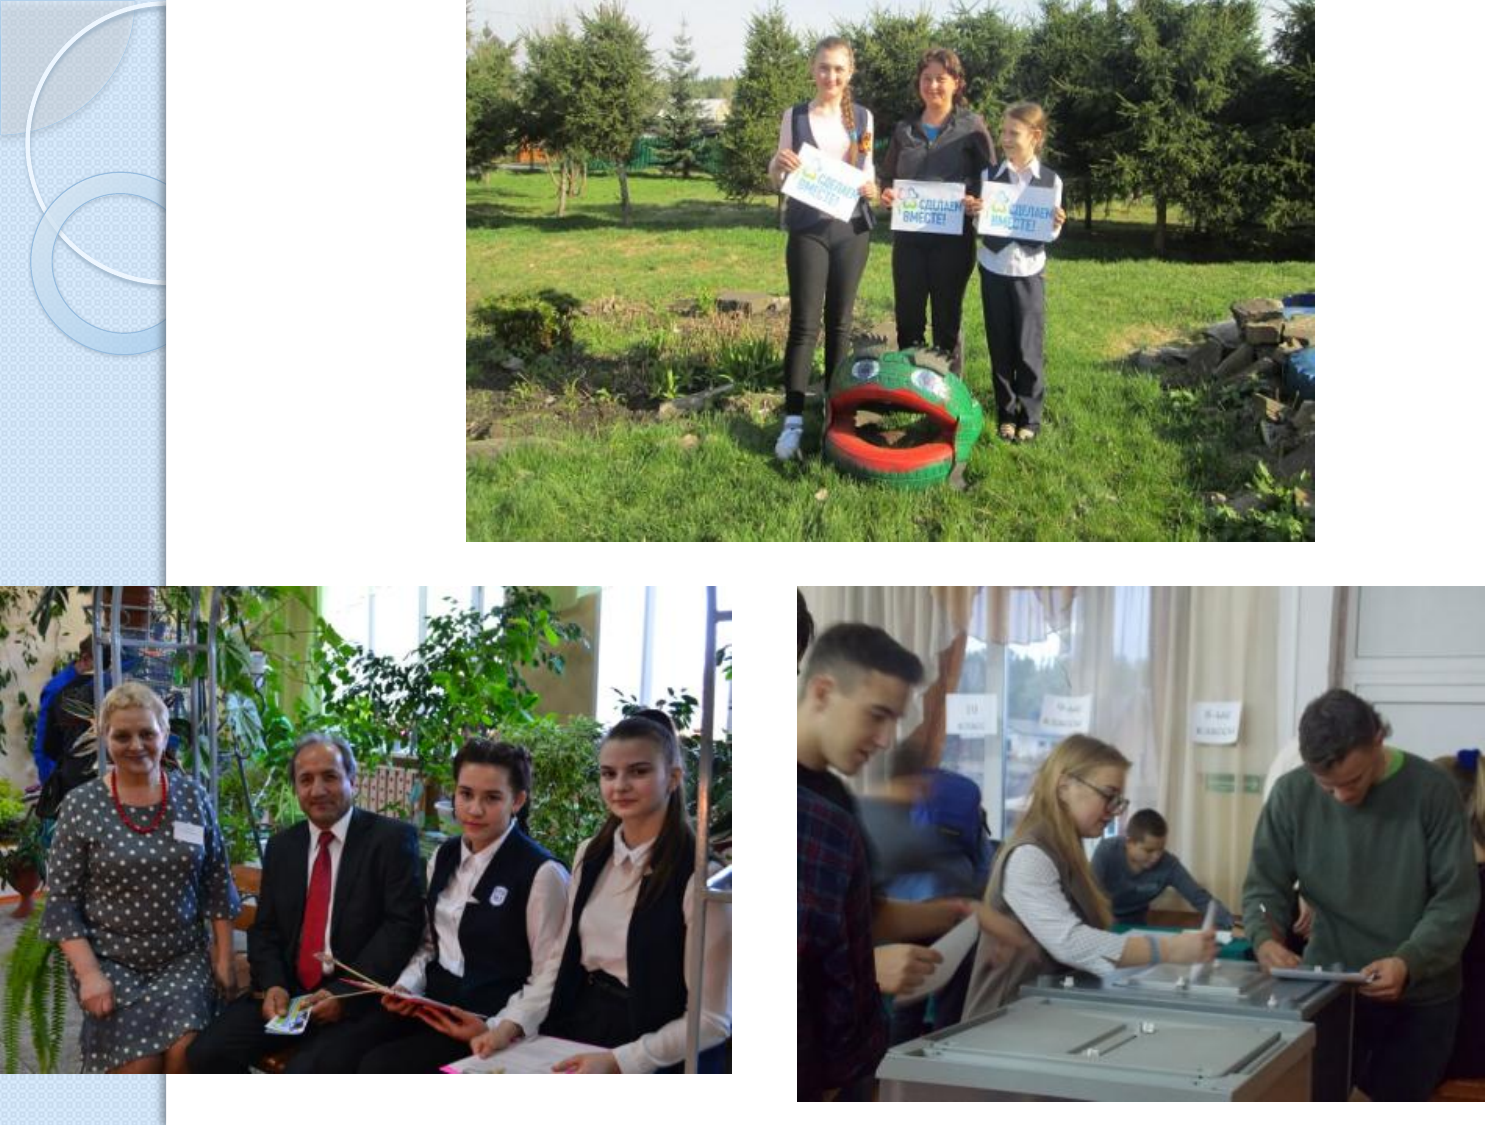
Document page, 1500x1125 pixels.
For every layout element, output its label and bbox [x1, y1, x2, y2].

list [466, 0, 1316, 542]
picture [0, 585, 732, 1074]
picture [796, 585, 1485, 1102]
